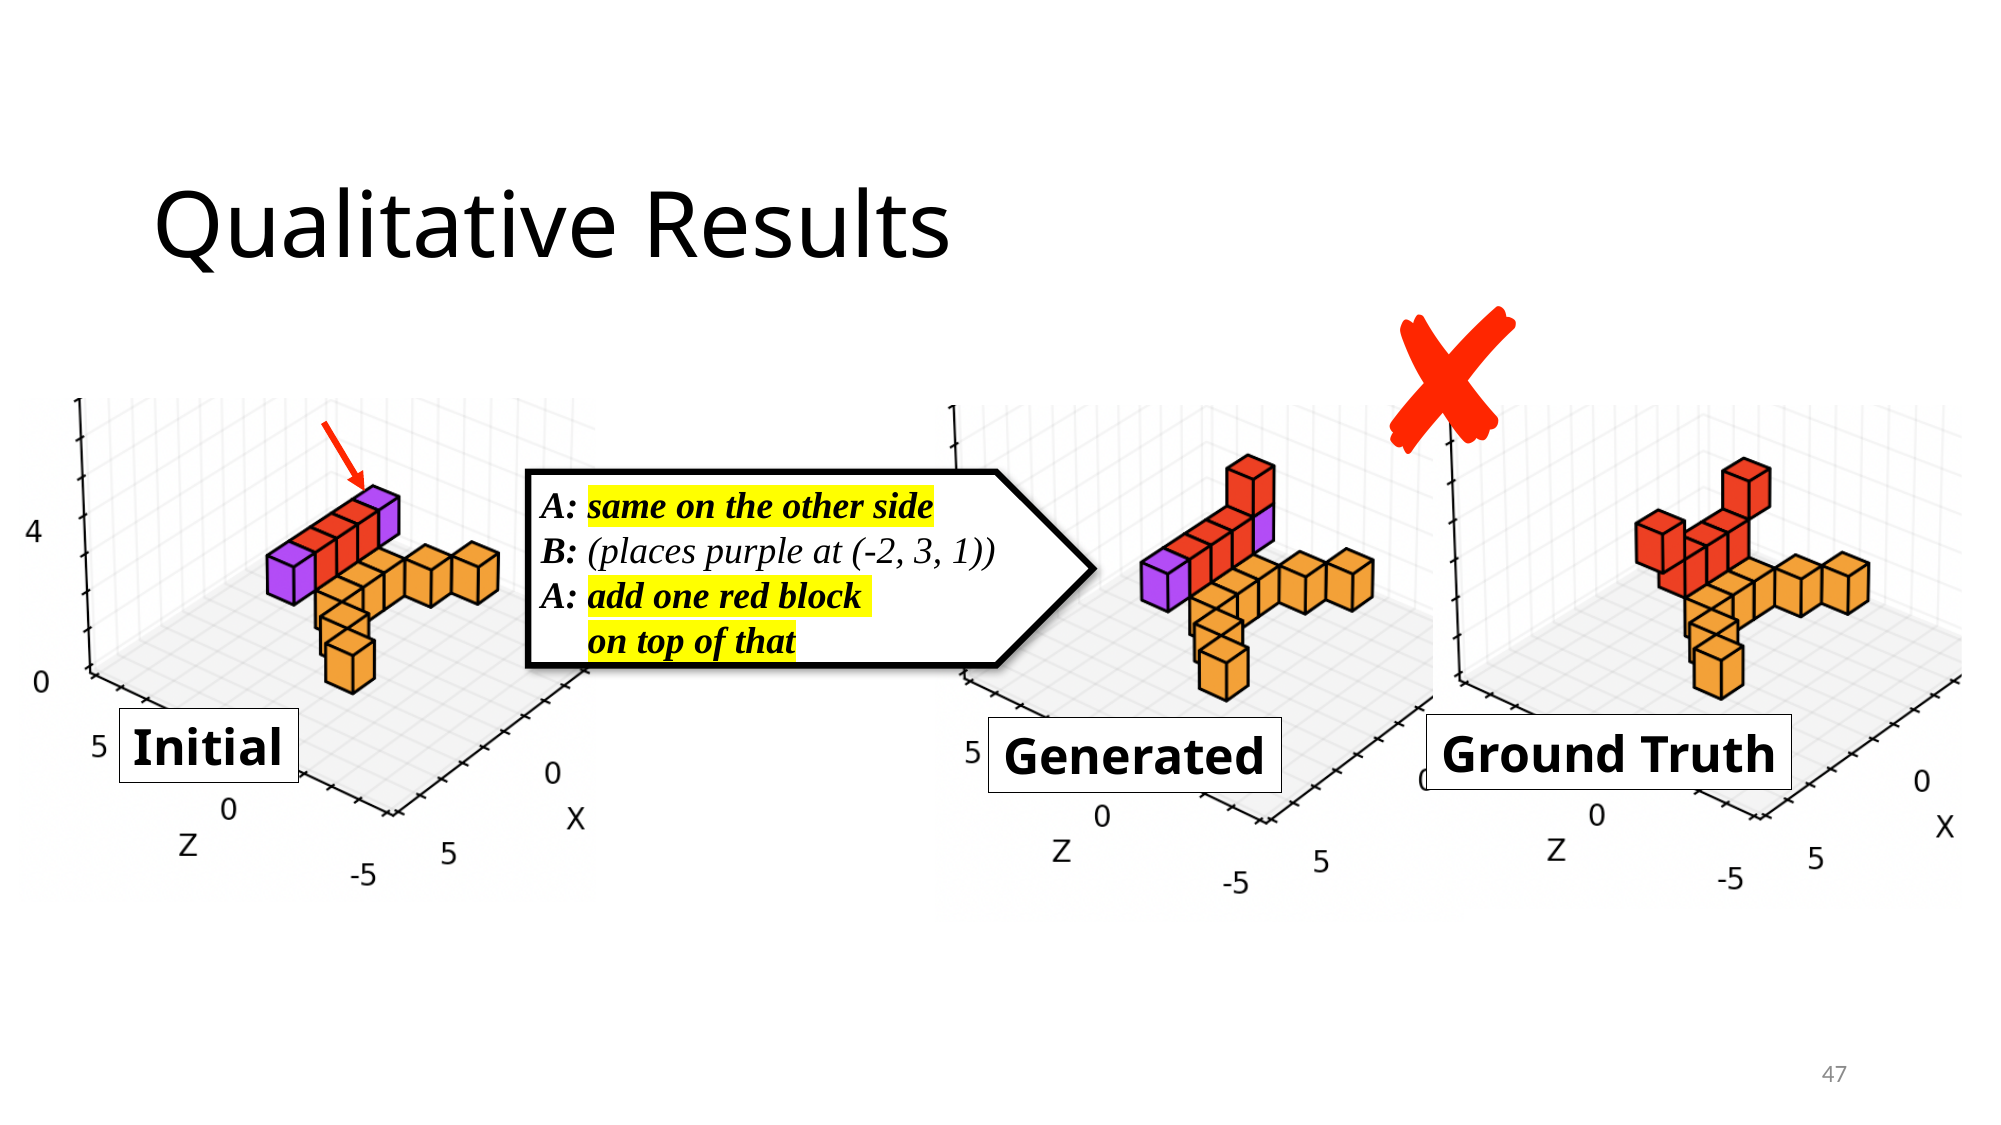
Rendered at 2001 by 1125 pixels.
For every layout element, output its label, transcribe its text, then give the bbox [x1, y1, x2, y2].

text_box ✘ [1350, 247, 1548, 405]
slide_number 47 [1412, 1042, 1863, 1103]
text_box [1432, 405, 1962, 909]
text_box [323, 422, 365, 492]
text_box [19, 398, 596, 902]
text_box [934, 405, 1464, 922]
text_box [525, 471, 1094, 671]
title Qualitative Results [137, 119, 1863, 337]
